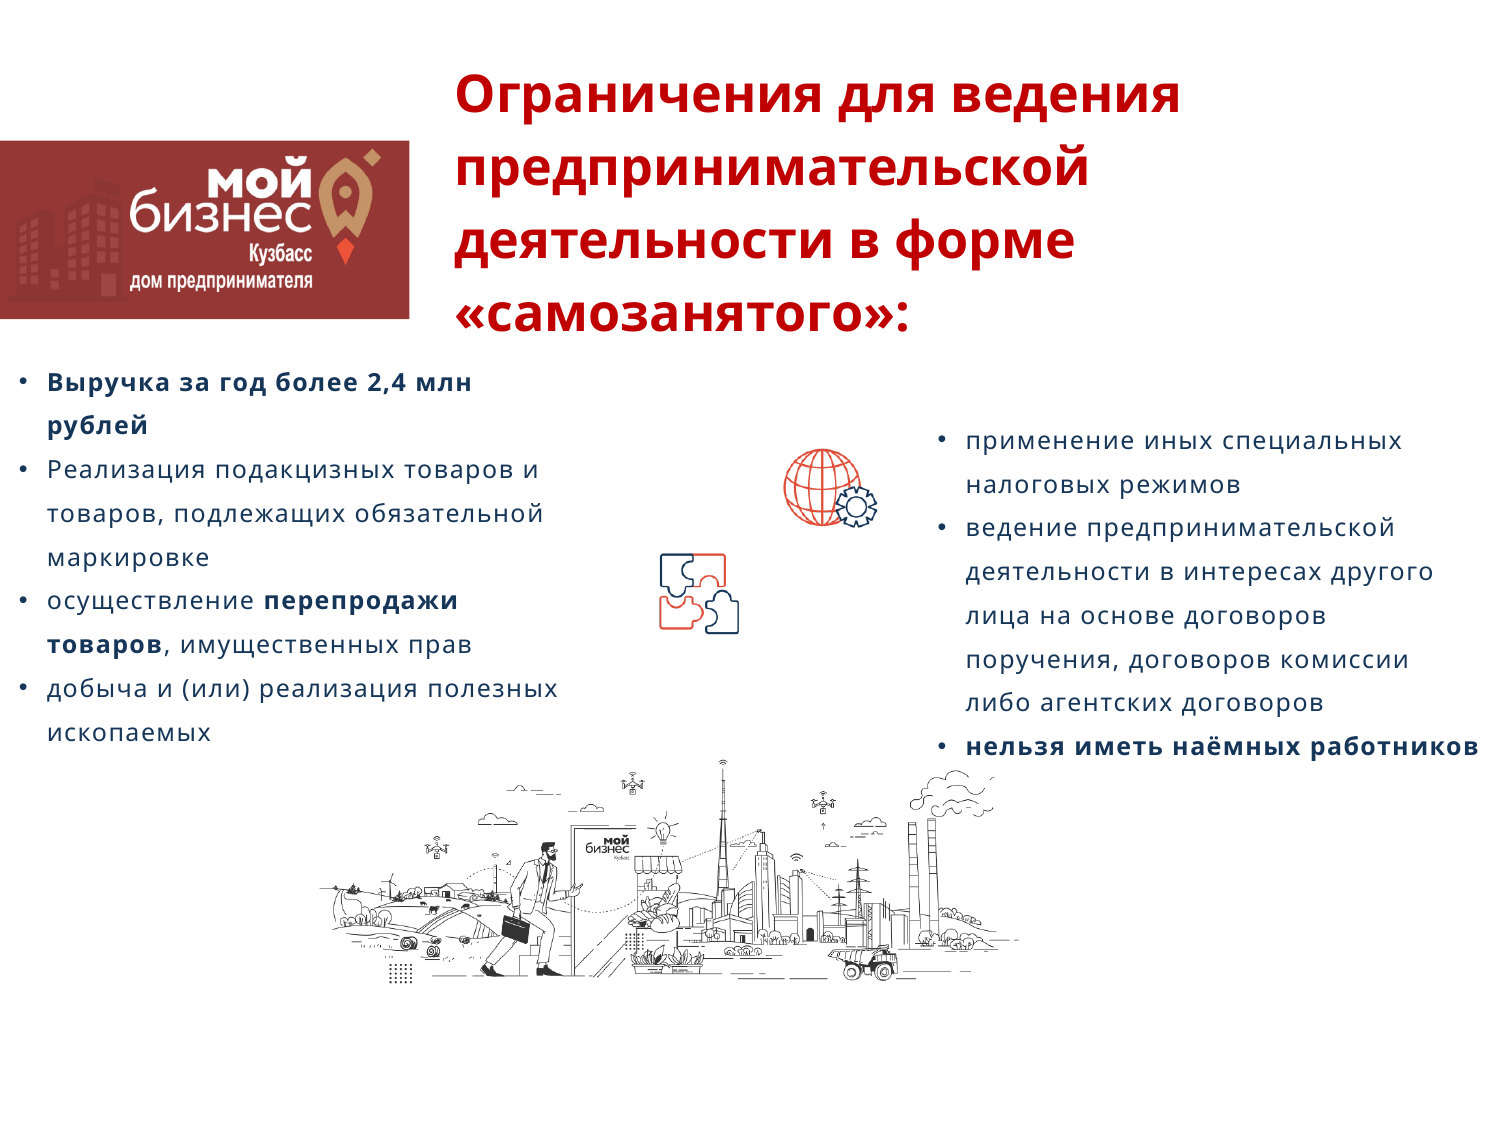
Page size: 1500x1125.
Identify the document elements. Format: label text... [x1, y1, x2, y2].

picture [621, 410, 908, 671]
text_box Выручка за год более 2,4 млн рублей Реализация подакцизных товаров и товаров, подлежащих обязательной маркировке осуществление перепродажи товаров, имущественных прав добыча и (или) реализация полезных ископаемых [18, 352, 563, 747]
text_box [0, 140, 410, 320]
picture [0, 148, 381, 320]
picture [312, 751, 1033, 995]
text_box Ограничения для ведения предпринимательской деятельности в форме «самозанятого»: [454, 49, 1459, 342]
text_box применение иных специальных налоговых режимов ведение предпринимательской деятельности в интересах другого лица на основе договоров поручения, договоров комиссии либо агентских договоров нельзя иметь наёмных работников [937, 410, 1482, 761]
